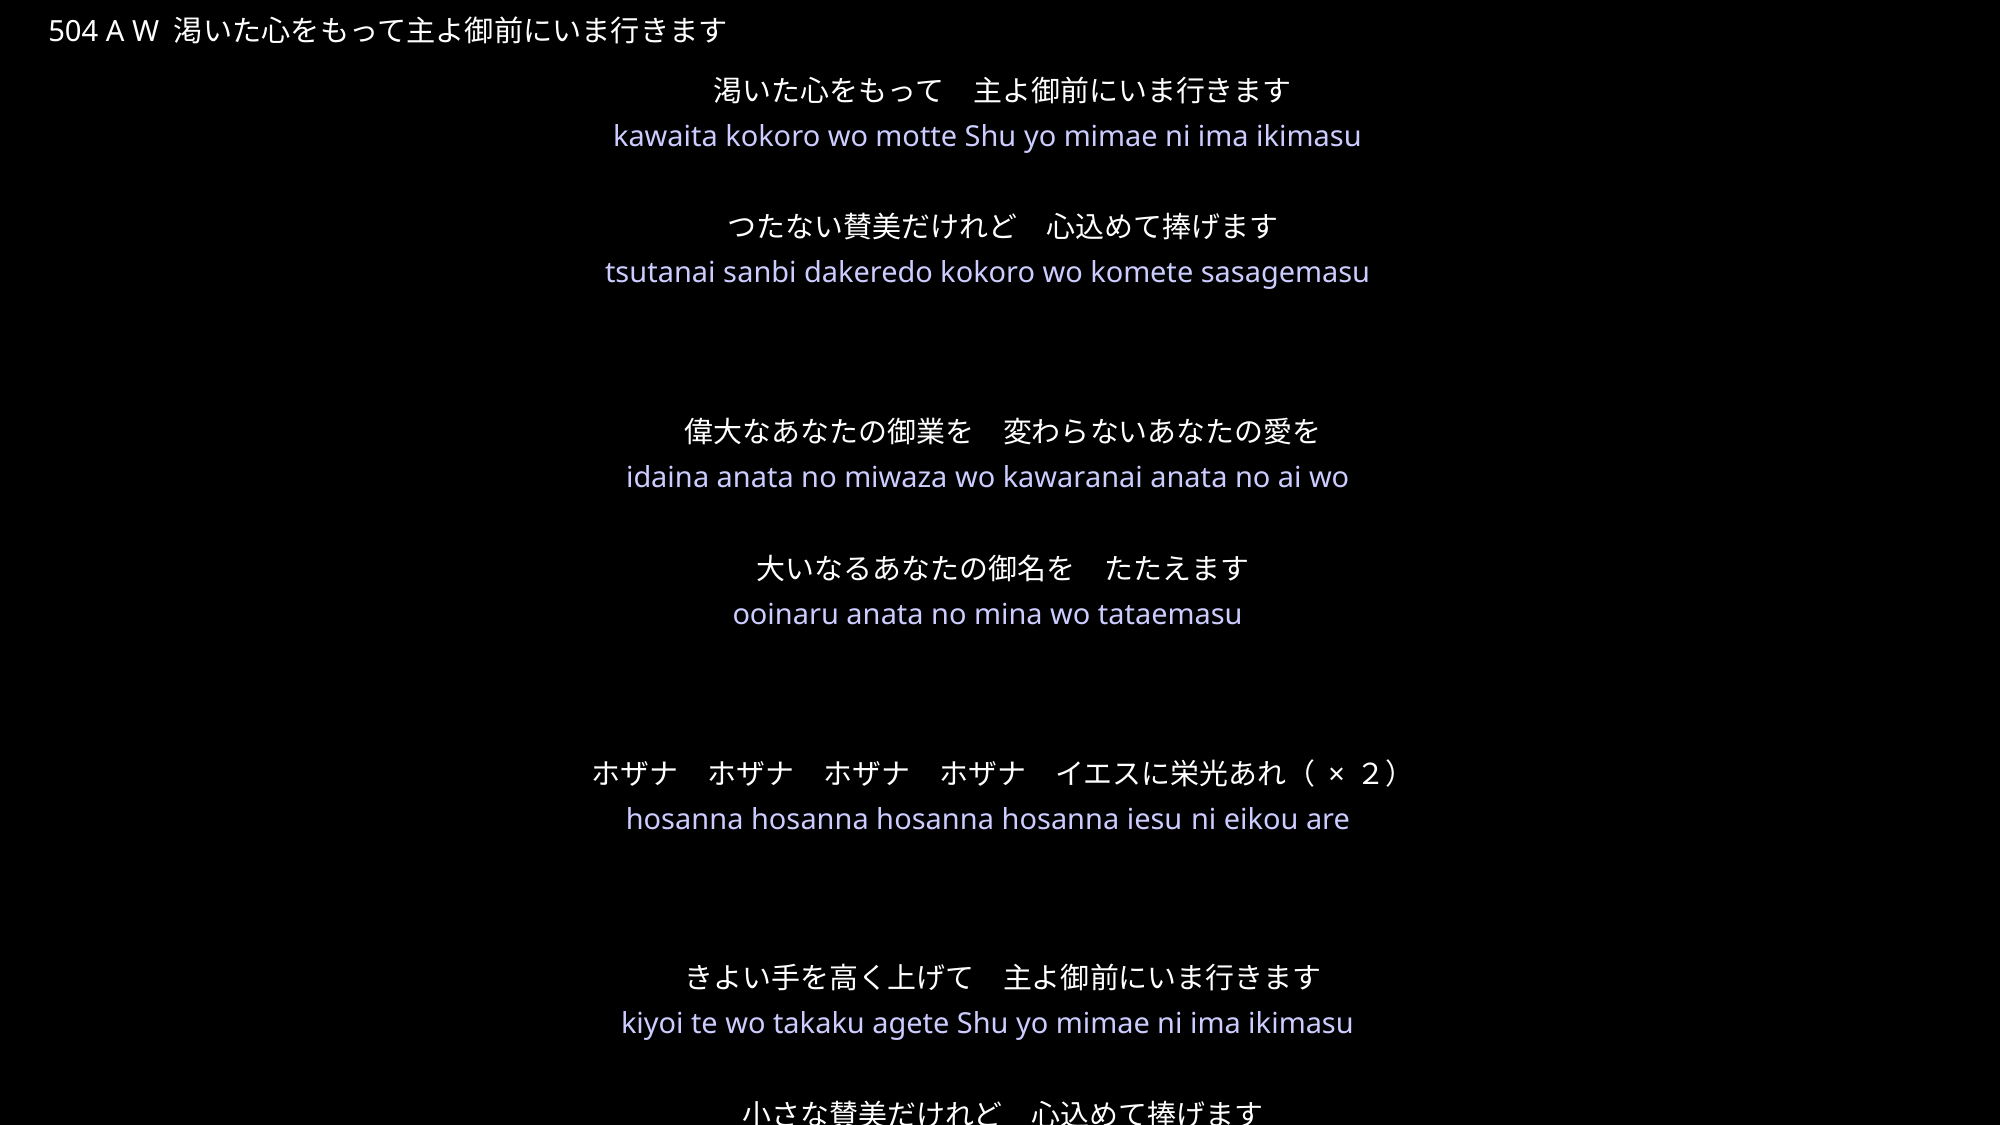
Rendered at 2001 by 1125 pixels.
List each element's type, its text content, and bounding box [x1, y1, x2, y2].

title 504 A W 渇いた心をもって主よ御前にいま行きます [33, 4, 1972, 31]
text_box kawaita kokoro wo motte Shu yo mimae ni ima ikimasu tsutanai sanbi dakeredo kokoro wo komete sasagemasu idaina anata no miwaza wo kawaranai anata no ai wo ooinaru anata no mina wo tataemasu hosanna hosanna hosanna hosanna iesu ni eikou are kiyoi te wo takaku agete Shu yo mimae ni ima ikimasu chiisana sanbi dakeredo kokoro wo komete sasagemasu [26, 76, 1951, 1125]
text_box 渇いた心をもって 主よ御前にいま行きます つたない賛美だけれど 心込めて捧げます 偉大なあなたの御業を 変わらないあなたの愛を 大いなるあなたの御名を たたえます ホザナ ホザナ ホザナ ホザナ イエスに栄光あれ（×２） きよい手を高く上げて 主よ御前にいま行きます 小さな賛美だけれど 心込めて捧げます [33, 31, 1974, 1125]
